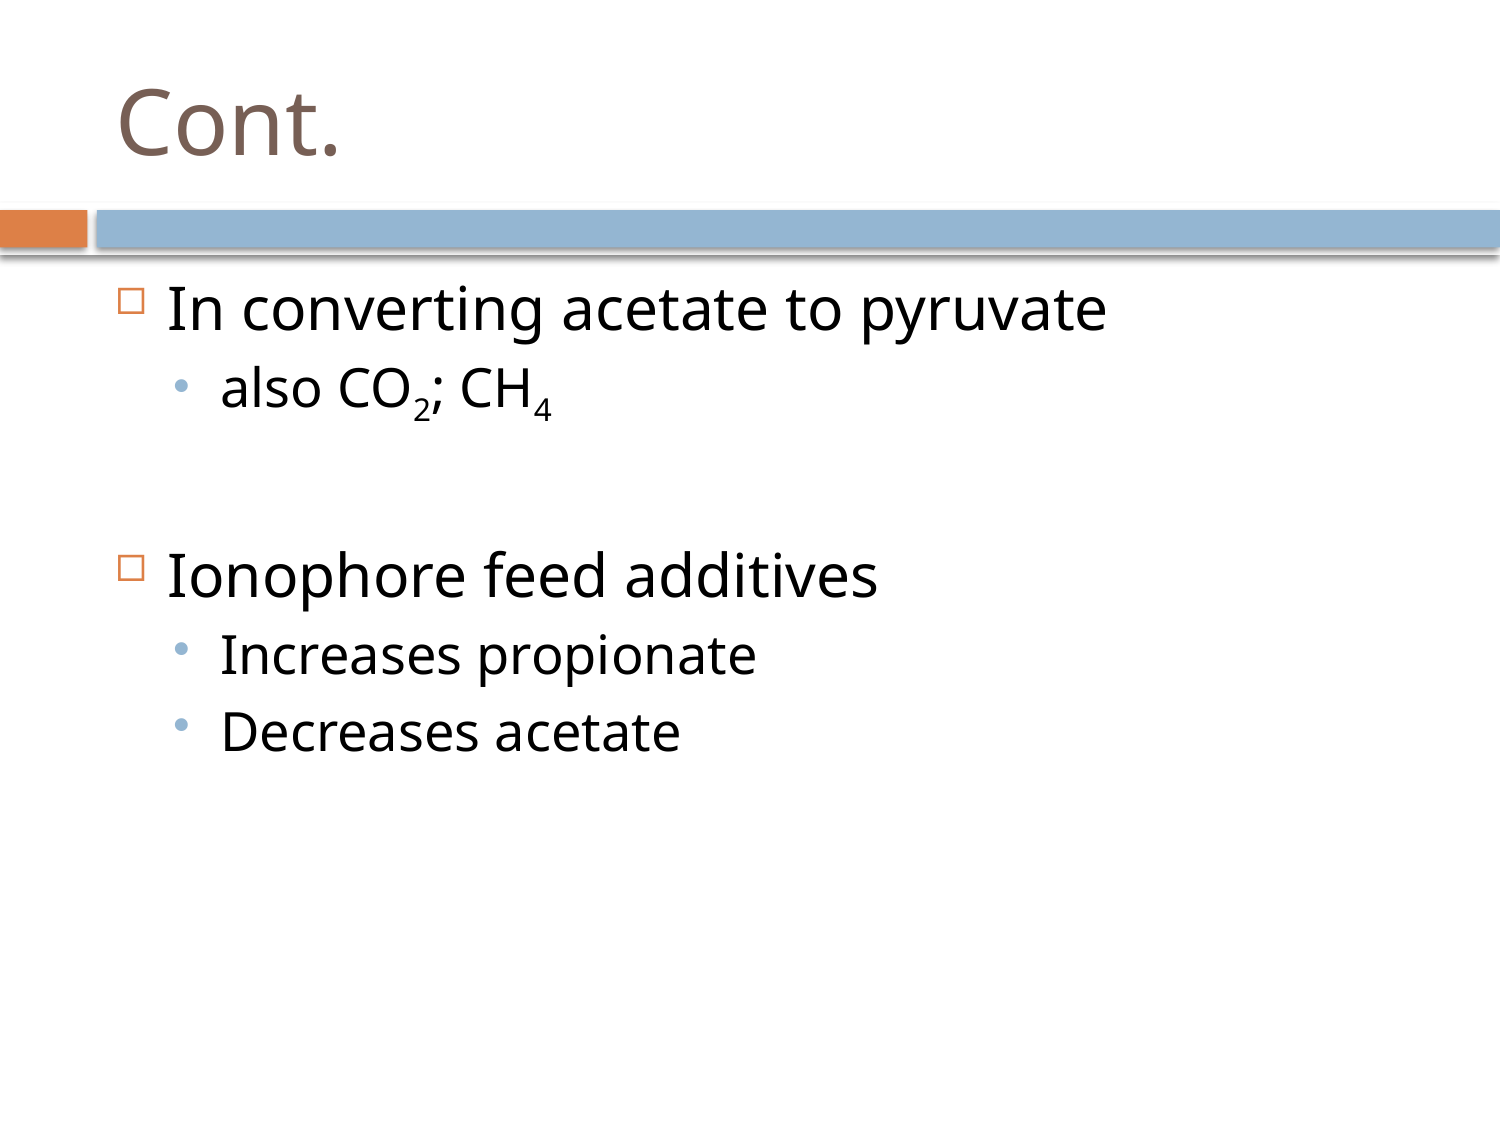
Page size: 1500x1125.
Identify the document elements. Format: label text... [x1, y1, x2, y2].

title Cont. [100, 37, 1438, 200]
list In converting acetate to pyruvate also CO2; CH4 Ionophore feed additives Increases propionate Decreases acetate [100, 262, 1438, 1000]
